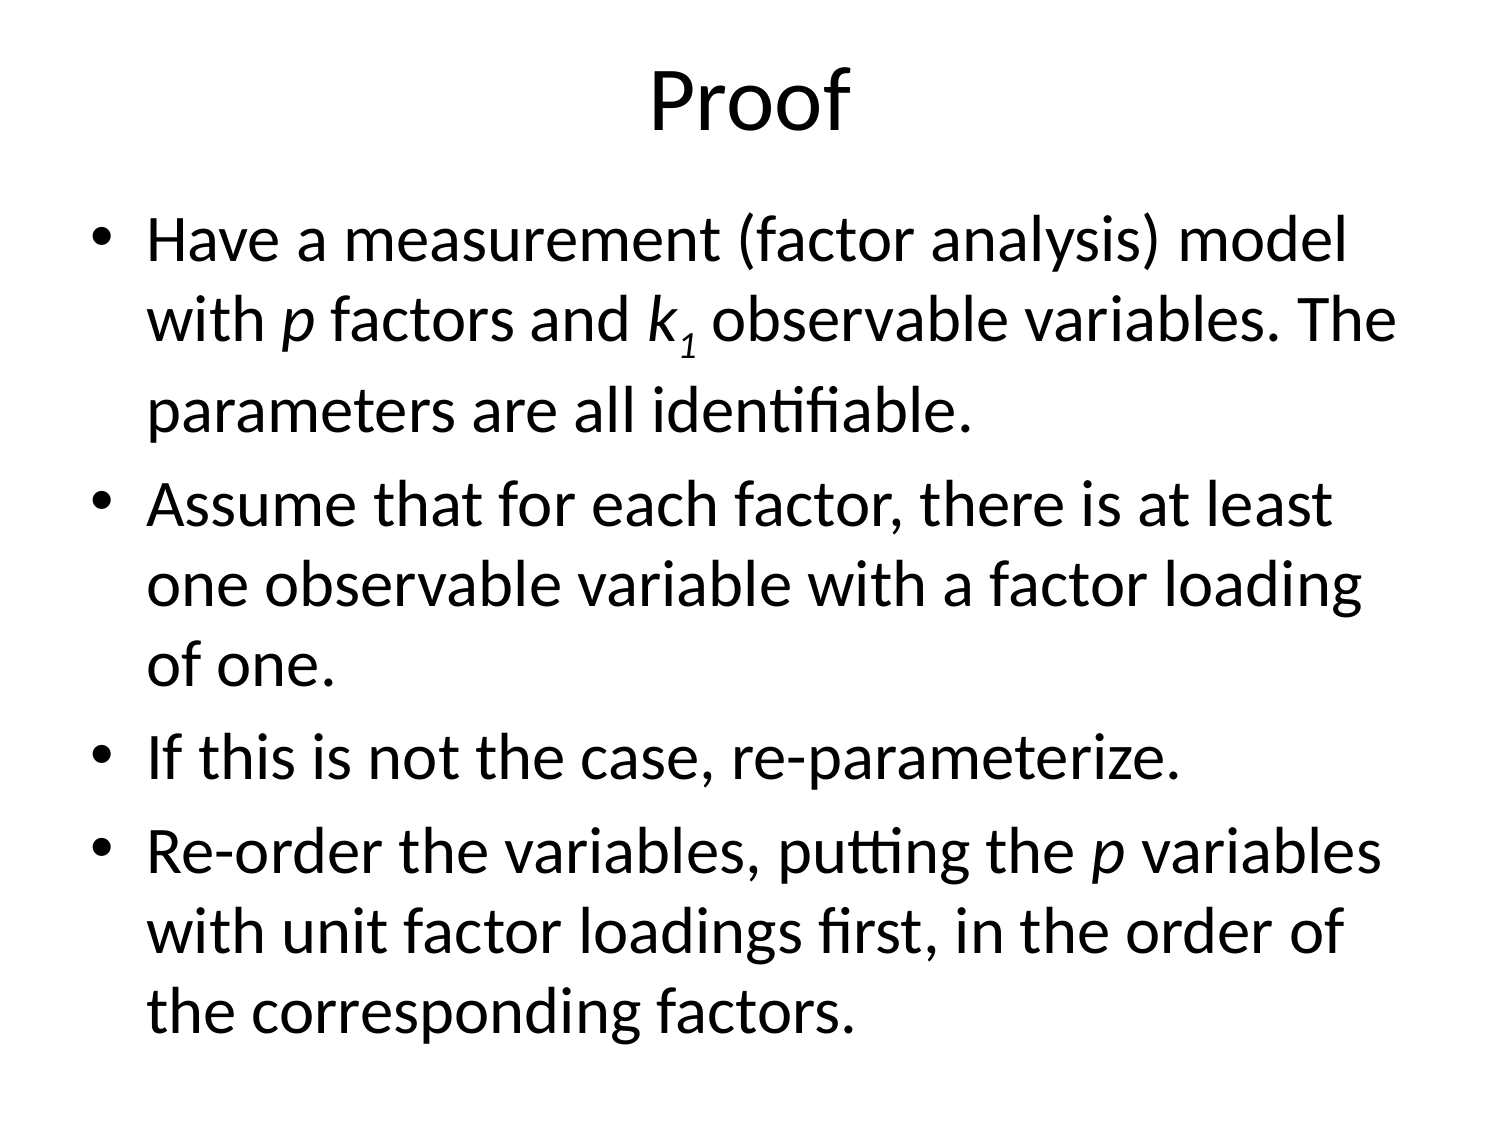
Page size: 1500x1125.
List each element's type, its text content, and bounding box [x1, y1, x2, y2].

list Have a measurement (factor analysis) model with p factors and k1 observable variables. The parameters are all identifiable. Assume that for each factor, there is at least one observable variable with a factor loading of one. If this is not the case, re-parameterize. Re-order the variables, putting the p variables with unit factor loadings first, in the order of the corresponding factors. [75, 187, 1425, 1125]
title Proof [75, 0, 1425, 187]
